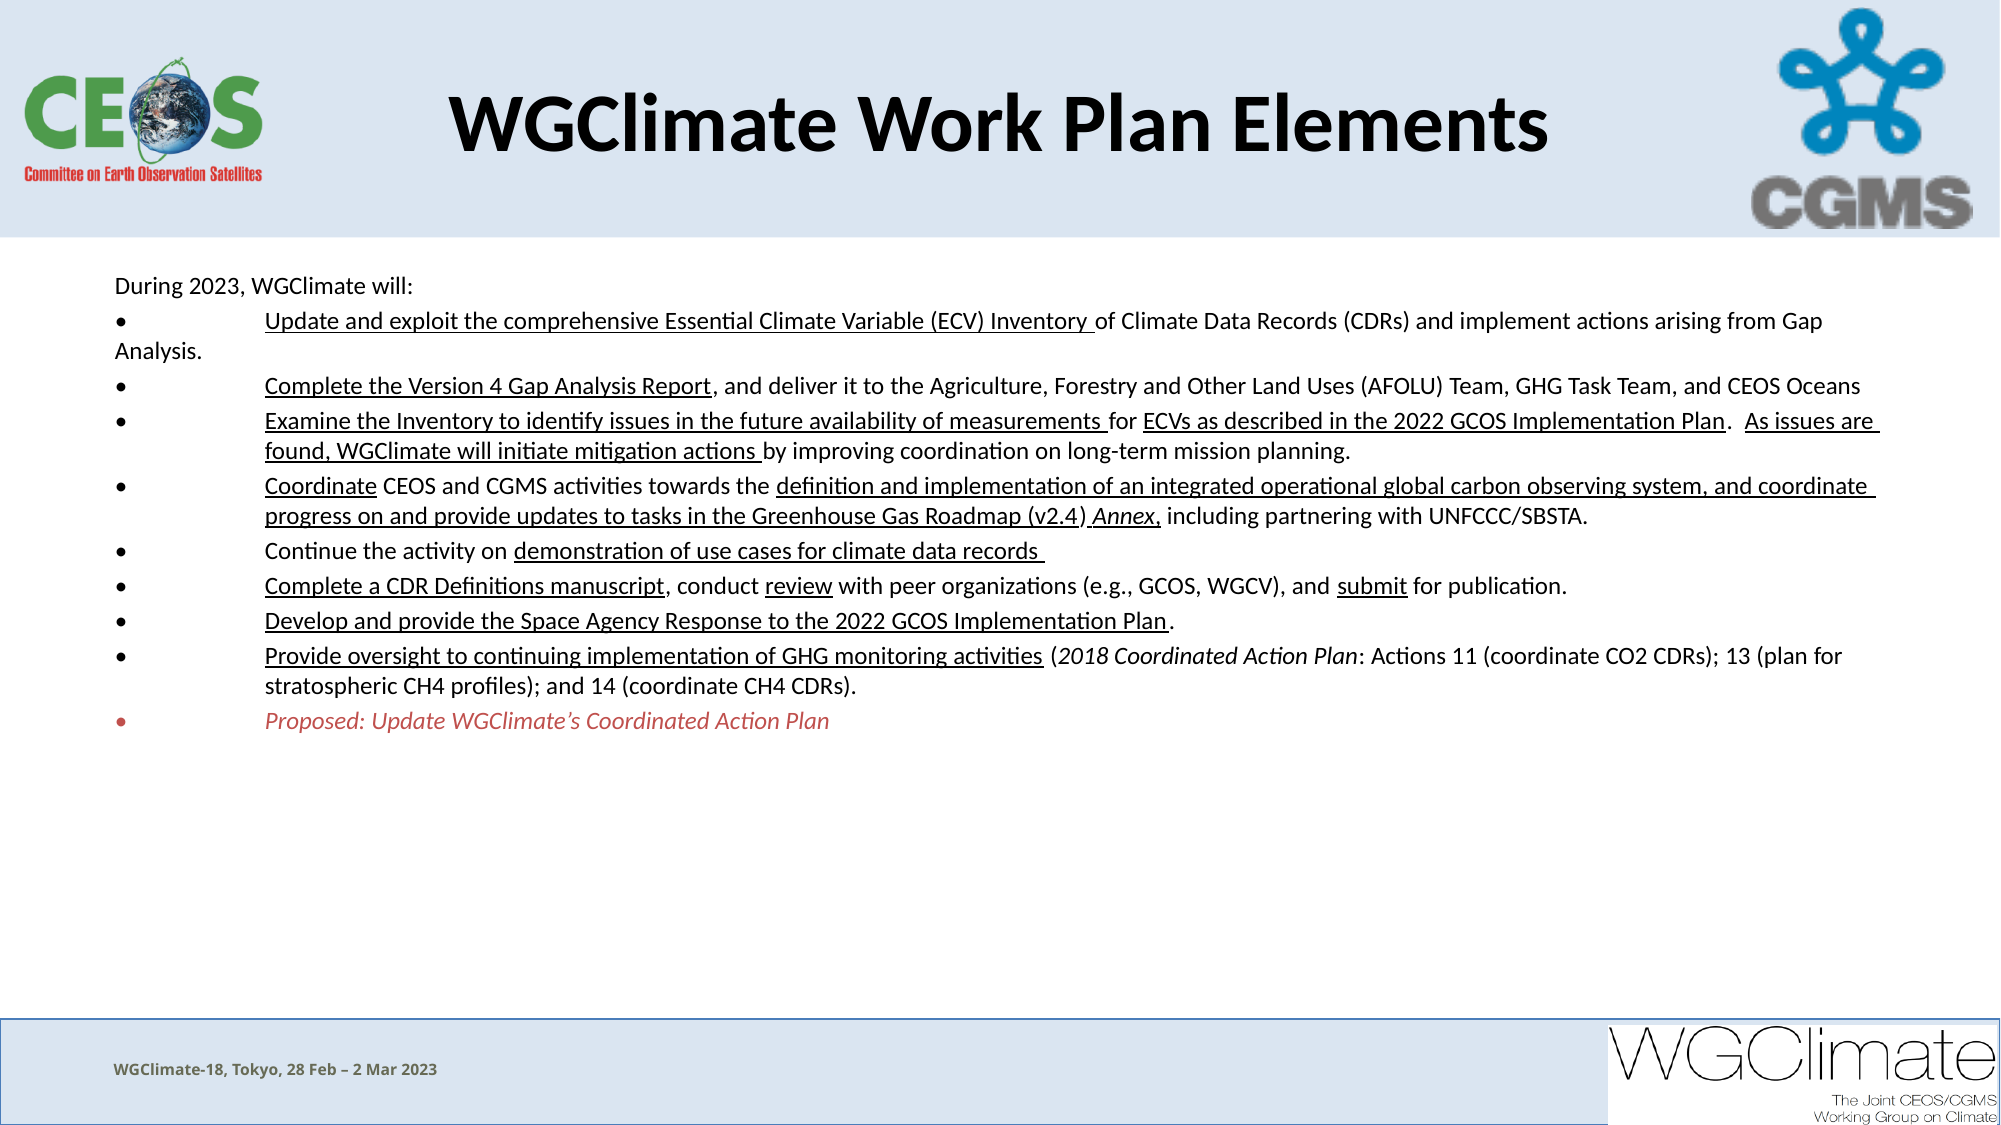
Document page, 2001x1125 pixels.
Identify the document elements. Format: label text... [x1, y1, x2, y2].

picture [1751, 7, 1973, 229]
list During 2023, WGClimate will: • Update and exploit the comprehensive Essential Climate Variable (ECV) Inventory of Climate Data Records (CDRs) and implement actions arising from Gap Analysis. • Complete the Version 4 Gap Analysis Report, and deliver it to the Agriculture, Forestry and Other Land Uses (AFOLU) Team, GHG Task Team, and CEOS Oceans • Examine the Inventory to identify issues in the future availability of measurements for ECVs as described in the 2022 GCOS Implementation Plan. As issues are found, WGClimate will initiate mitigation actions by improving coordination on long-term mission planning. • Coordinate CEOS and CGMS activities towards the definition and implementation of an integrated operational global carbon observing system, and coordinate progress on and provide updates to tasks in the Greenhouse Gas Roadmap (v2.4) Annex, including partnering with UNFCCC/SBSTA. • Continue the activity on demonstration of use cases for climate data records • Complete a CDR Definitions manuscript, conduct review with peer organizations (e.g., GCOS, WGCV), and submit for publication. • Develop and provide the Space Agency Response to the 2022 GCOS Implementation Plan. • Provide oversight to continuing implementation of GHG monitoring activities (2018 Coordinated Action Plan: Actions 11 (coordinate CO2 CDRs); 13 (plan for stratospheric CH4 profiles); and 14 (coordinate CH4 CDRs). • Proposed: Update WGClimate’s Coordinated Action Plan [99, 262, 1900, 1005]
picture [1, 33, 285, 204]
title WGClimate Work Plan Elements [316, 24, 1684, 212]
picture [1608, 1025, 1997, 1125]
